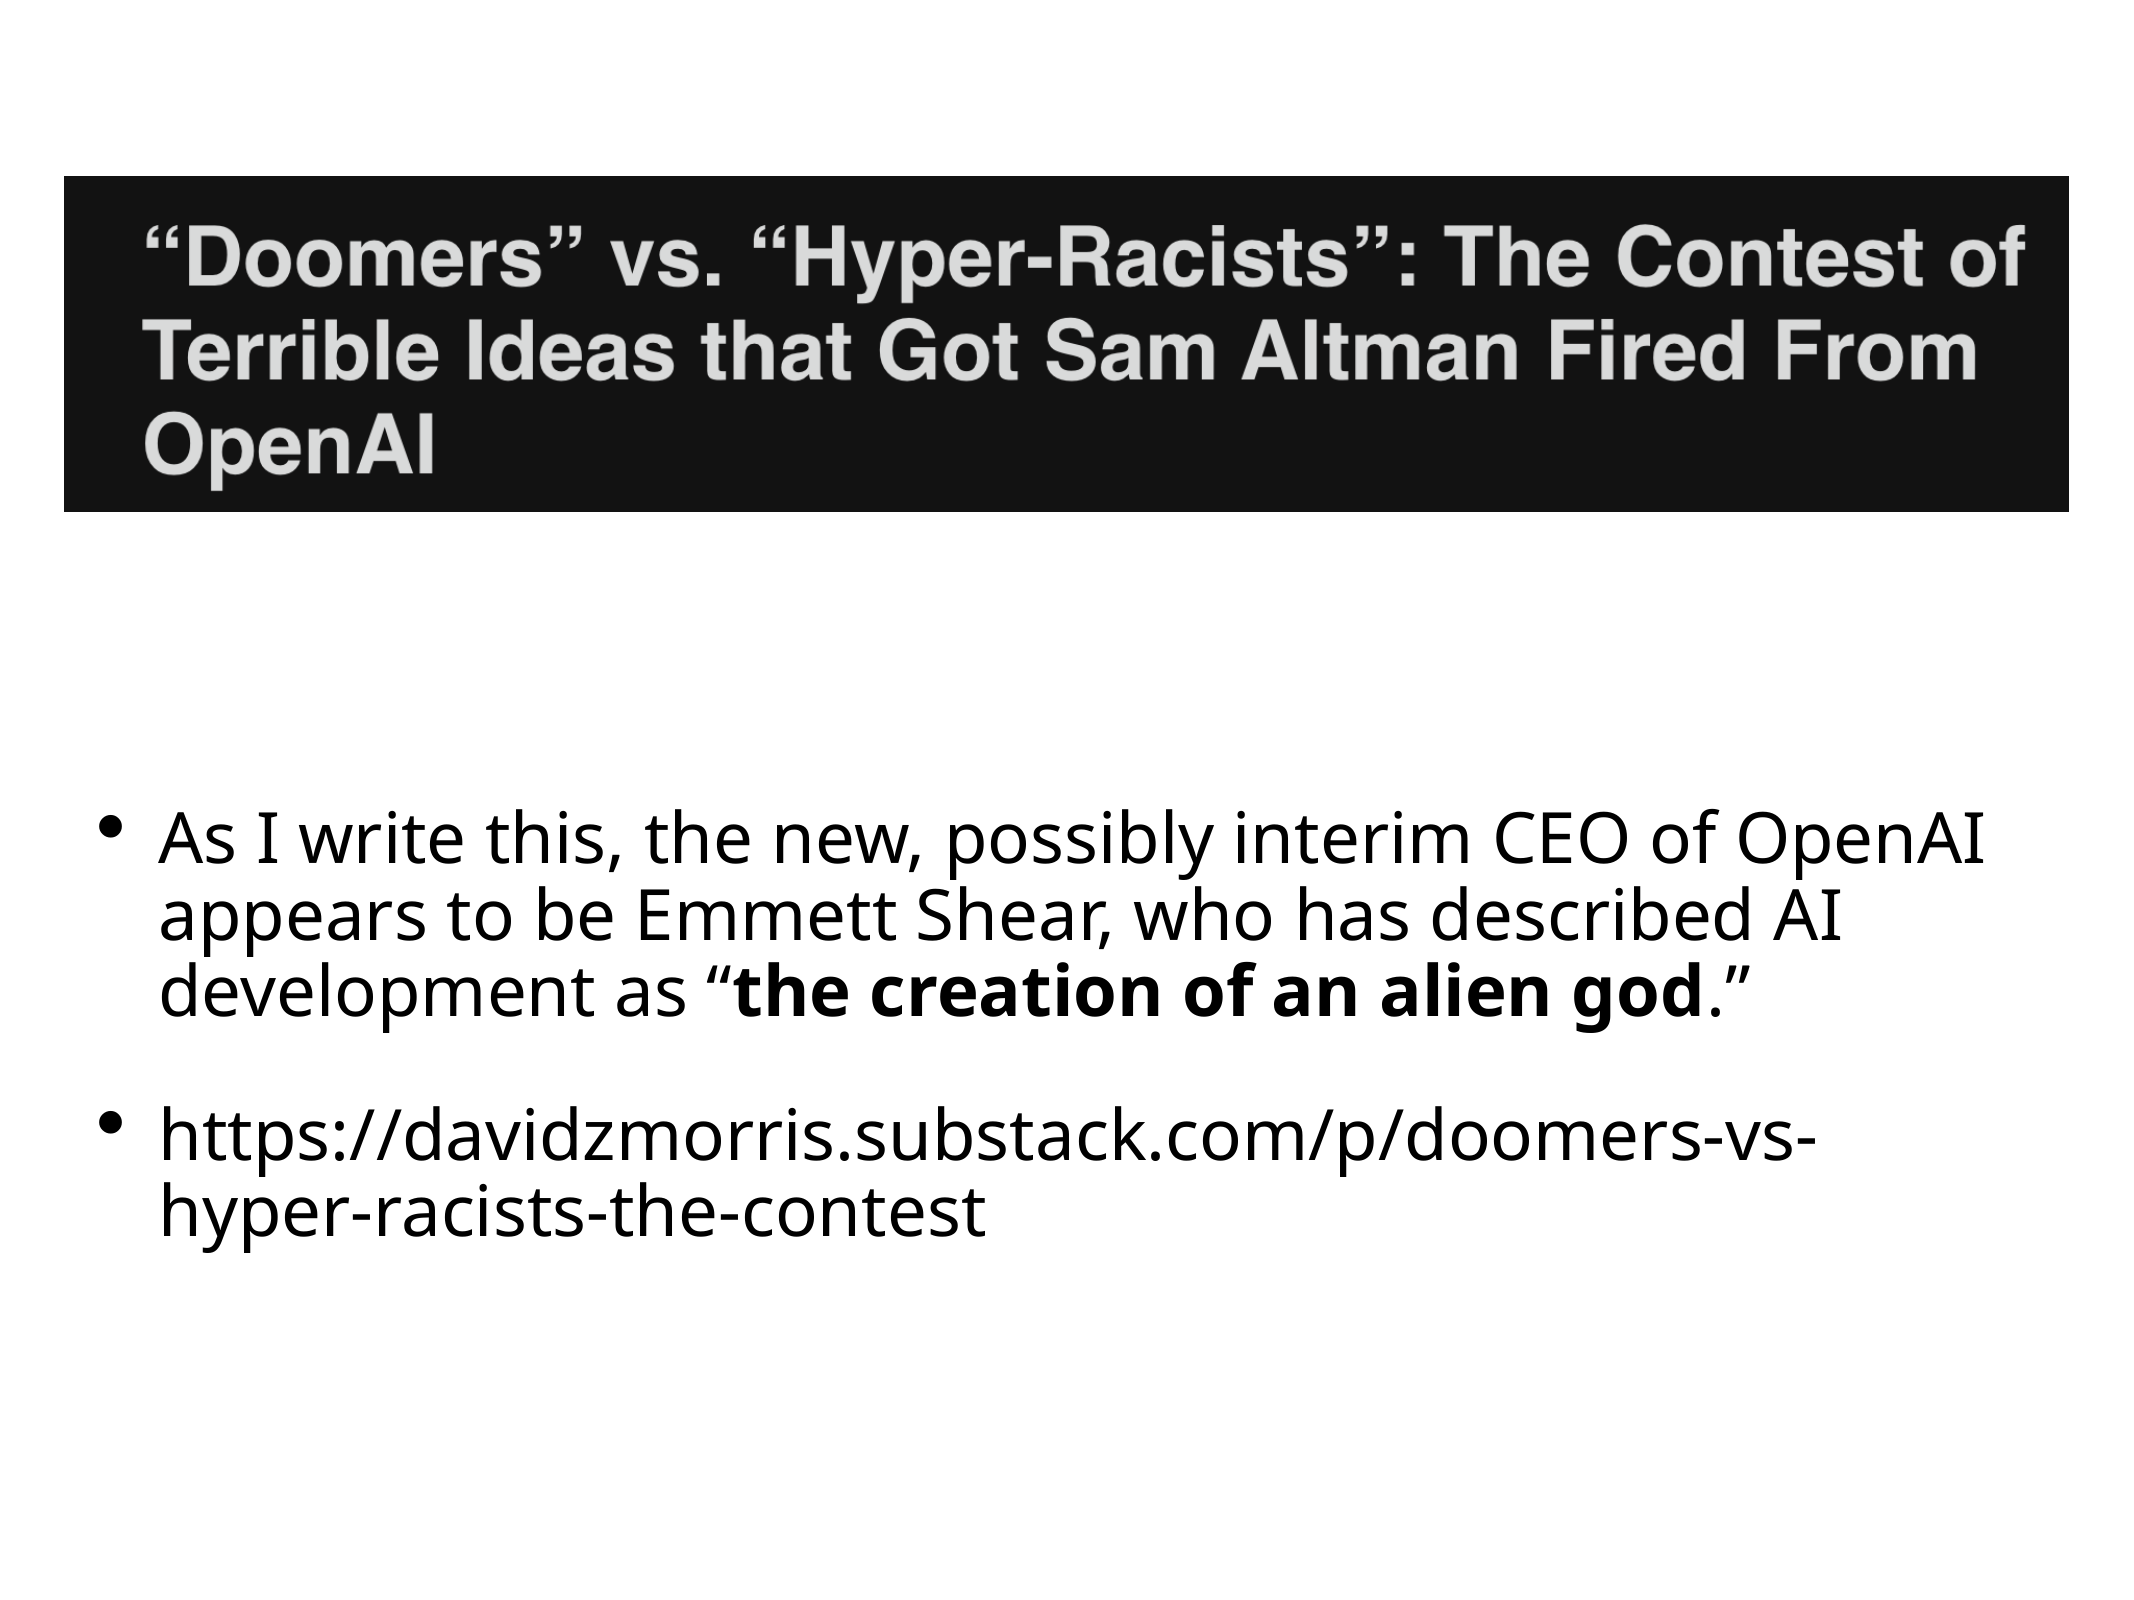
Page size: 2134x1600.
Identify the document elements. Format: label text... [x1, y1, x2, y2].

picture [64, 175, 2069, 512]
list As I write this, the new, possibly interim CEO of OpenAI appears to be Emmett Shear, who has described AI development as “the creation of an alien god.” https://davidzmorris.substack.com/p/doomers-vs-hyper-racists-the-contest [87, 793, 2024, 1476]
